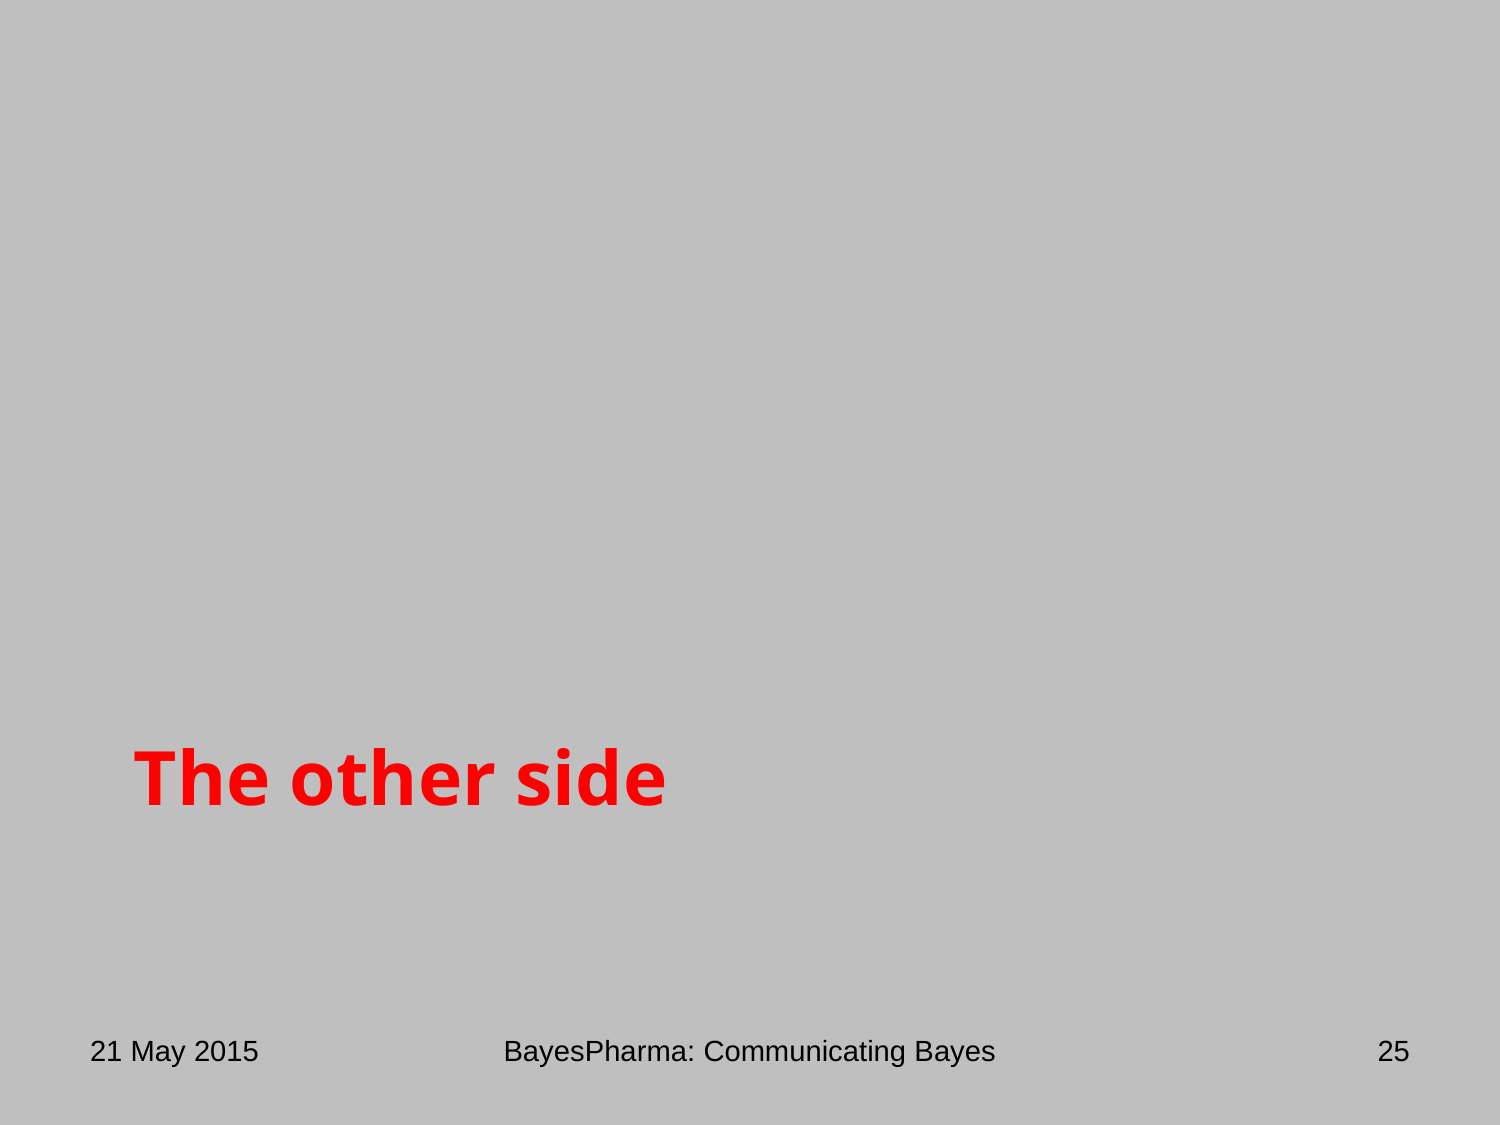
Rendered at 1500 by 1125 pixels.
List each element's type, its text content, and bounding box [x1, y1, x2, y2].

title The other side [118, 722, 1394, 947]
footer BayesPharma: Communicating Bayes [478, 1024, 1022, 1103]
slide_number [74, 1024, 426, 1103]
slide_number 25 [1074, 1024, 1426, 1103]
